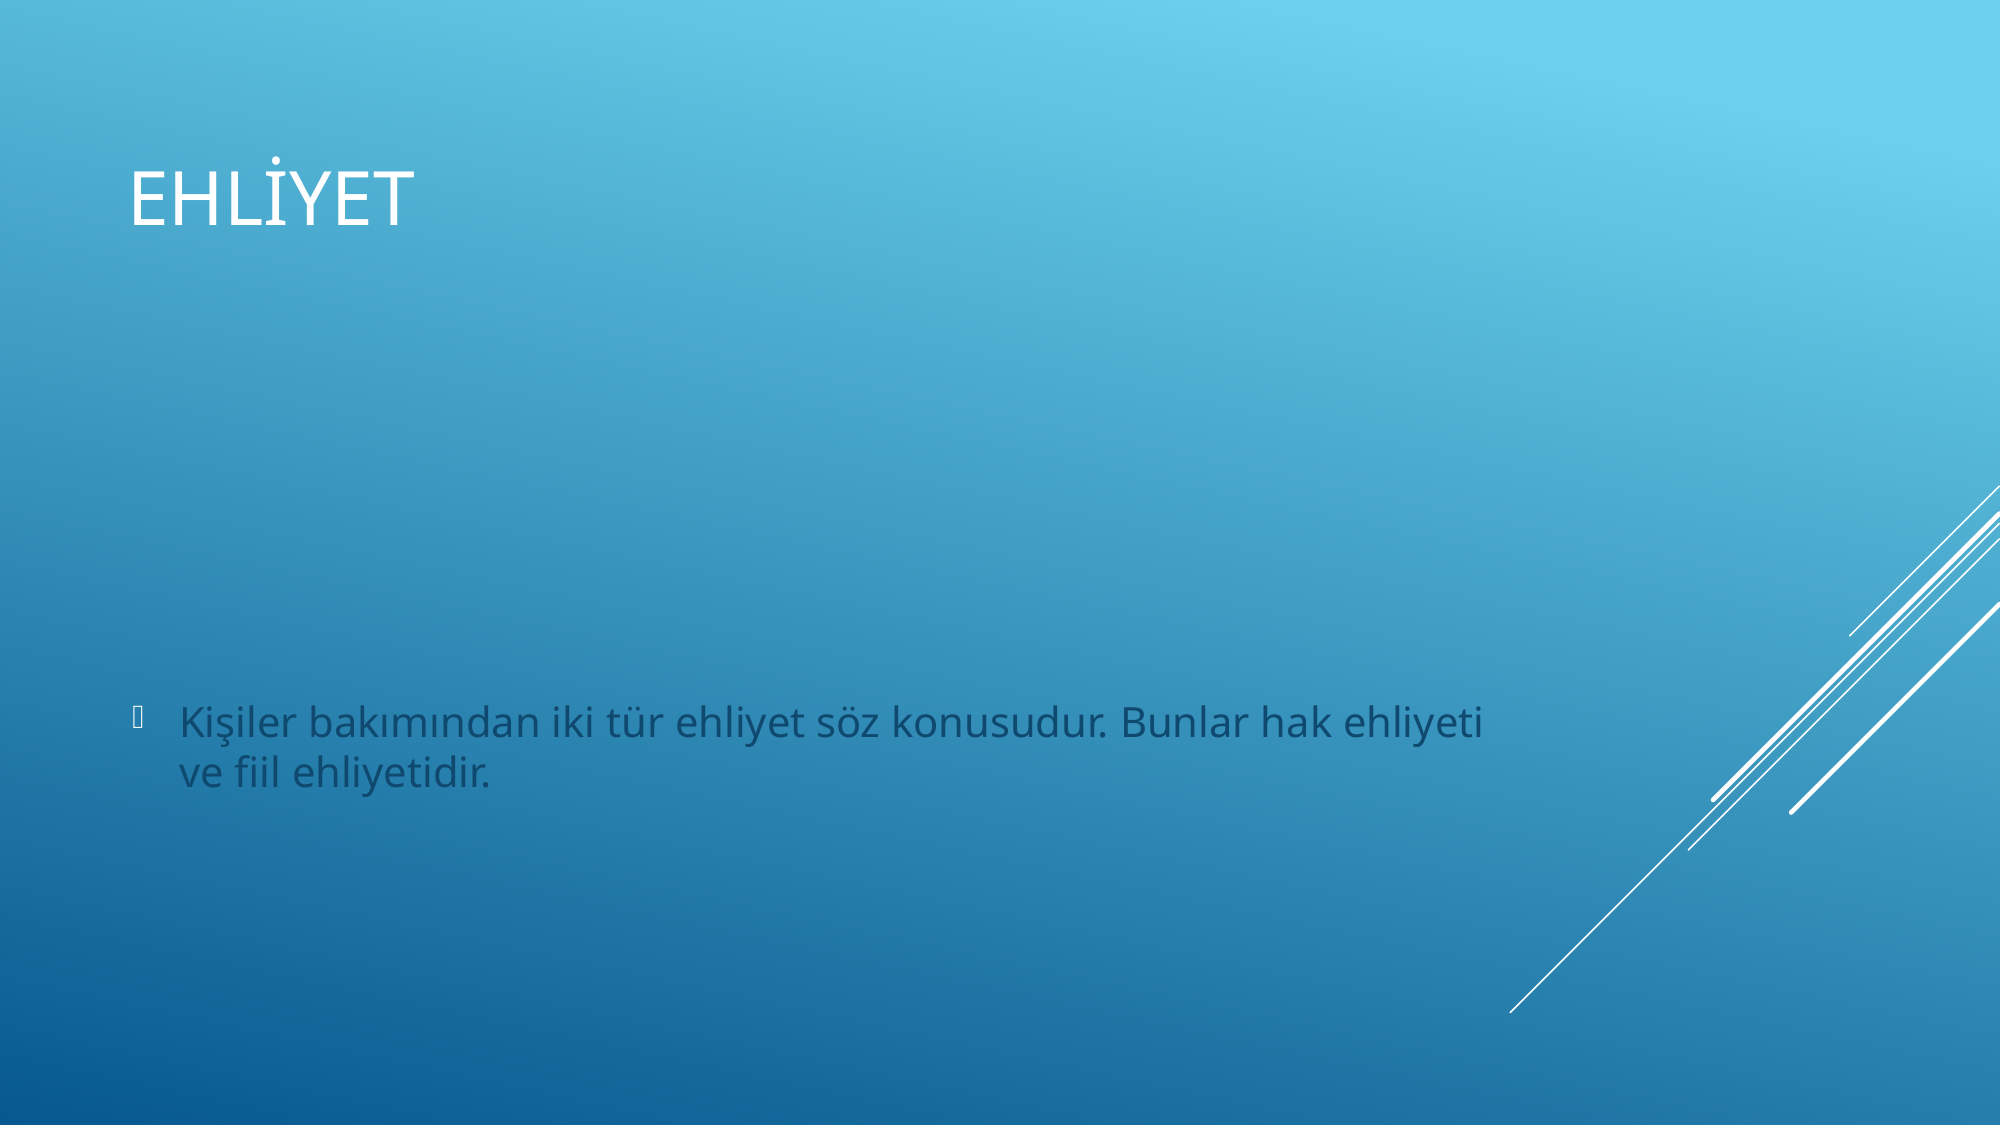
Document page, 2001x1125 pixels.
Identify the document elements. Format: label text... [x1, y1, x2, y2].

title EHLİYET [112, 71, 1513, 319]
list Kişiler bakımından iki tür ehliyet söz konusudur. Bunlar hak ehliyeti ve fiil ehliyetidir. [117, 449, 1518, 1043]
